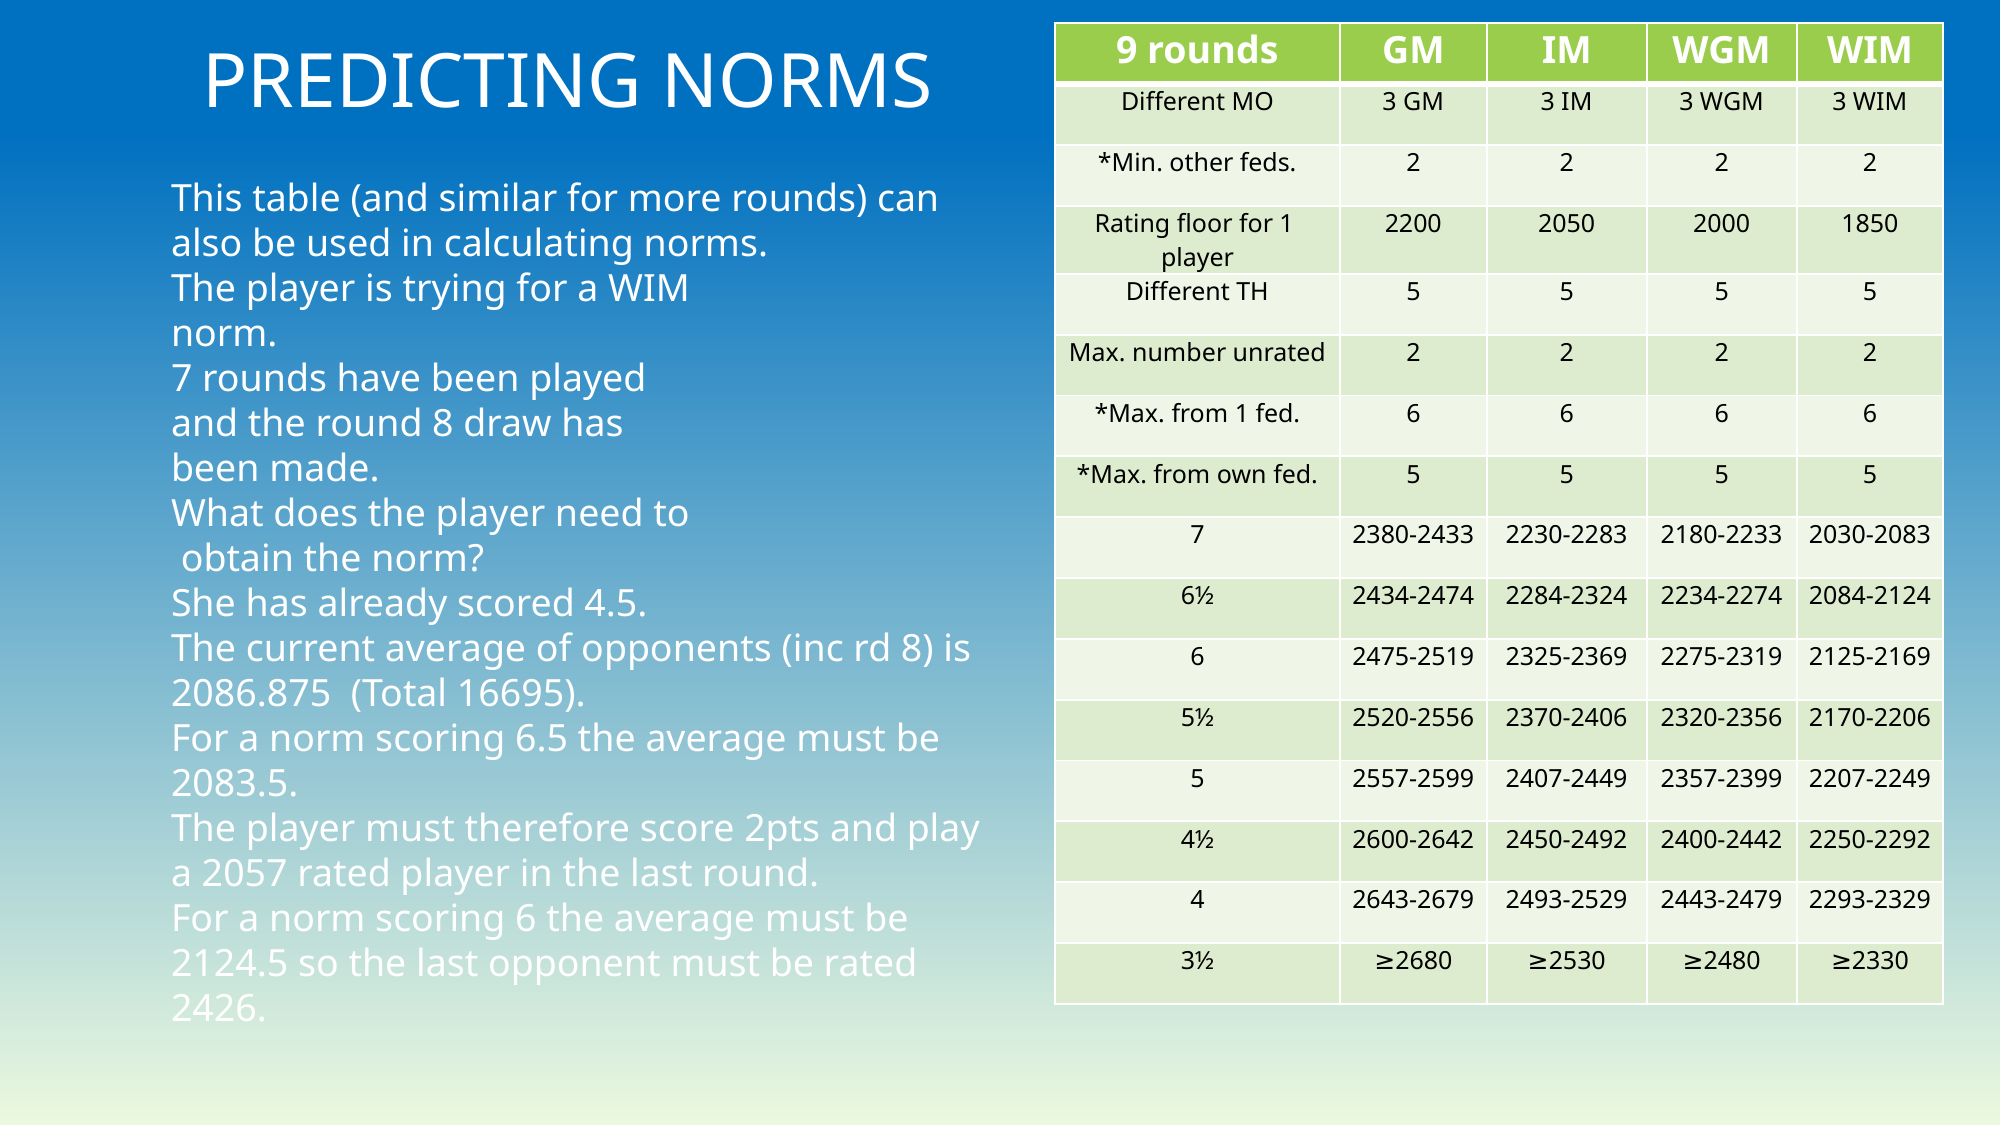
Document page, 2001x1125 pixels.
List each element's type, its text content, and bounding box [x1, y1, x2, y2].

table_cell ≥2530 [1488, 944, 1646, 1003]
table_cell 5 [1798, 275, 1942, 334]
table_cell 2050 [1488, 207, 1646, 273]
table_header WIM [1798, 24, 1942, 81]
table_cell 2230-2283 [1488, 518, 1646, 577]
table_cell 2200 [1341, 207, 1486, 273]
table_cell 2520-2556 [1341, 701, 1486, 760]
table_cell 2084-2124 [1798, 579, 1942, 638]
table_cell 2 [1648, 336, 1796, 395]
table_cell 6½ [1056, 579, 1339, 638]
table_cell 5 [1648, 457, 1796, 516]
table_cell 5 [1798, 457, 1942, 516]
table_cell *Max. from 1 fed. [1056, 396, 1339, 455]
table_cell 6 [1488, 396, 1646, 455]
table_cell 6 [1798, 396, 1942, 455]
table_cell 2000 [1648, 207, 1796, 273]
table_cell 2643-2679 [1341, 883, 1486, 942]
table_cell 2125-2169 [1798, 640, 1942, 699]
table_header 9 rounds [1056, 24, 1339, 81]
table_cell 3 IM [1488, 87, 1646, 144]
table_cell 2030-2083 [1798, 518, 1942, 577]
table_cell 4½ [1056, 822, 1339, 881]
table_cell 2475-2519 [1341, 640, 1486, 699]
table_cell 2434-2474 [1341, 579, 1486, 638]
table_cell 2170-2206 [1798, 701, 1942, 760]
table_cell 2 [1341, 146, 1486, 205]
table_header IM [1488, 24, 1646, 81]
table_cell 2320-2356 [1648, 701, 1796, 760]
text_box This table (and similar for more rounds) can also be used in calculating norms. The player is trying for a WIM norm. 7 rounds have been played and the round 8 draw has been made. What does the player need to obtain the norm? She has already scored 4.5. The current average of opponents (inc rd 8) is 2086.875 (Total 16695). For a norm scoring 6.5 the average must be 2083.5. The player must therefore score 2pts and play a 2057 rated player in the last round. For a norm scoring 6 the average must be 2124.5 so the last opponent must be rated 2426. [156, 166, 1017, 1125]
table_cell 2450-2492 [1488, 822, 1646, 881]
table_cell 4 [1056, 883, 1339, 942]
table_cell 2284-2324 [1488, 579, 1646, 638]
table_header WGM [1648, 24, 1796, 81]
table_cell 3 WIM [1798, 87, 1942, 144]
table_cell 2207-2249 [1798, 761, 1942, 820]
table_cell 2 [1488, 146, 1646, 205]
table_cell *Max. from own fed. [1056, 457, 1339, 516]
table_cell 2557-2599 [1341, 761, 1486, 820]
table_cell 1850 [1798, 207, 1942, 273]
table_cell 5 [1648, 275, 1796, 334]
table_cell 5 [1056, 761, 1339, 820]
table_cell 2407-2449 [1488, 761, 1646, 820]
table_cell Different TH [1056, 275, 1339, 334]
table_cell 2357-2399 [1648, 761, 1796, 820]
table_cell 2 [1488, 336, 1646, 395]
table_cell 2 [1798, 146, 1942, 205]
table_cell 2180-2233 [1648, 518, 1796, 577]
table_cell 3 GM [1341, 87, 1486, 144]
table_cell 2 [1341, 336, 1486, 395]
table_cell 2293-2329 [1798, 883, 1942, 942]
table_cell 5½ [1056, 701, 1339, 760]
table_cell 6 [1056, 640, 1339, 699]
table_cell 2600-2642 [1341, 822, 1486, 881]
table_cell Different MO [1056, 87, 1339, 144]
table_cell 2325-2369 [1488, 640, 1646, 699]
table_cell Max. number unrated [1056, 336, 1339, 395]
table_cell *Min. other feds. [1056, 146, 1339, 205]
footer FIDE ARBITER SEMINAR [1017, 965, 1211, 1025]
table_cell 3 WGM [1648, 87, 1796, 144]
table_cell 2443-2479 [1648, 883, 1796, 942]
table_cell 2400-2442 [1648, 822, 1796, 881]
table_cell 5 [1488, 275, 1646, 334]
table_cell 2493-2529 [1488, 883, 1646, 942]
table_cell 5 [1488, 457, 1646, 516]
table_cell 2250-2292 [1798, 822, 1942, 881]
table_cell 2370-2406 [1488, 701, 1646, 760]
title Predicting Norms [187, 0, 1813, 167]
table_cell 2 [1798, 336, 1942, 395]
table_cell 6 [1341, 396, 1486, 455]
table_cell 6 [1648, 396, 1796, 455]
table_cell 5 [1341, 275, 1486, 334]
table_header GM [1341, 24, 1486, 81]
table_cell ≥2680 [1341, 944, 1486, 1003]
table_cell 5 [1341, 457, 1486, 516]
table_cell 2275-2319 [1648, 640, 1796, 699]
table_cell 2380-2433 [1341, 518, 1486, 577]
table_cell ≥2480 [1648, 944, 1796, 1003]
table_cell 3½ [1056, 944, 1339, 1003]
table_cell Rating floor for 1 player [1056, 207, 1339, 273]
table_cell ≥2330 [1798, 944, 1942, 1003]
table_cell 7 [1056, 518, 1339, 577]
table_cell 2 [1648, 146, 1796, 205]
table_cell 2234-2274 [1648, 579, 1796, 638]
